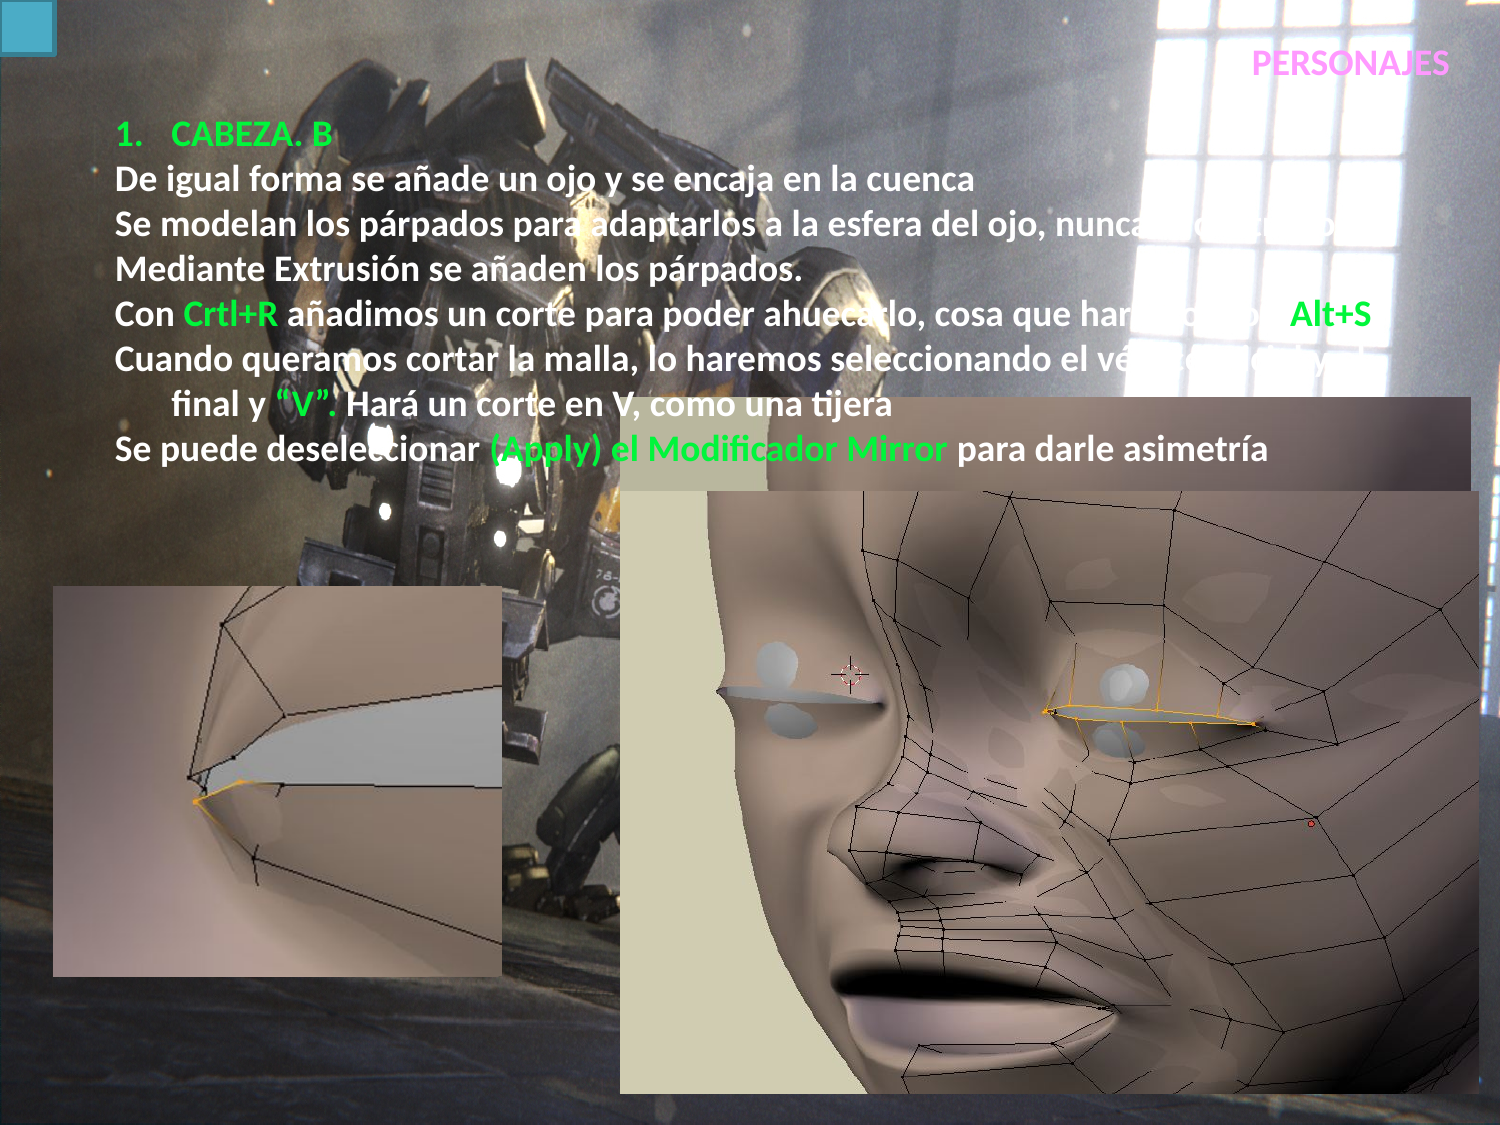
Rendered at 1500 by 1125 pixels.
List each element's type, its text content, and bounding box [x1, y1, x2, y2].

picture [0, 0, 1500, 1125]
text_box [0, 0, 57, 57]
text_box PERSONAJES [1236, 30, 1465, 91]
text_box CABEZA. B De igual forma se añade un ojo y se encaja en la cuenca Se modelan los párpados para adaptarlos a la esfera del ojo, nunca al contrario. Mediante Extrusión se añaden los párpados. Con Crtl+R añadimos un corte para poder ahuecarlo, cosa que haremos con Alt+S Cuando queramos cortar la malla, lo haremos seleccionando el vértice inicial y el final y “V”. Hará un corte en V, como una tijera Se puede deseleccionar (Apply) el Modificador Mirror para darle asimetría [100, 101, 1459, 522]
